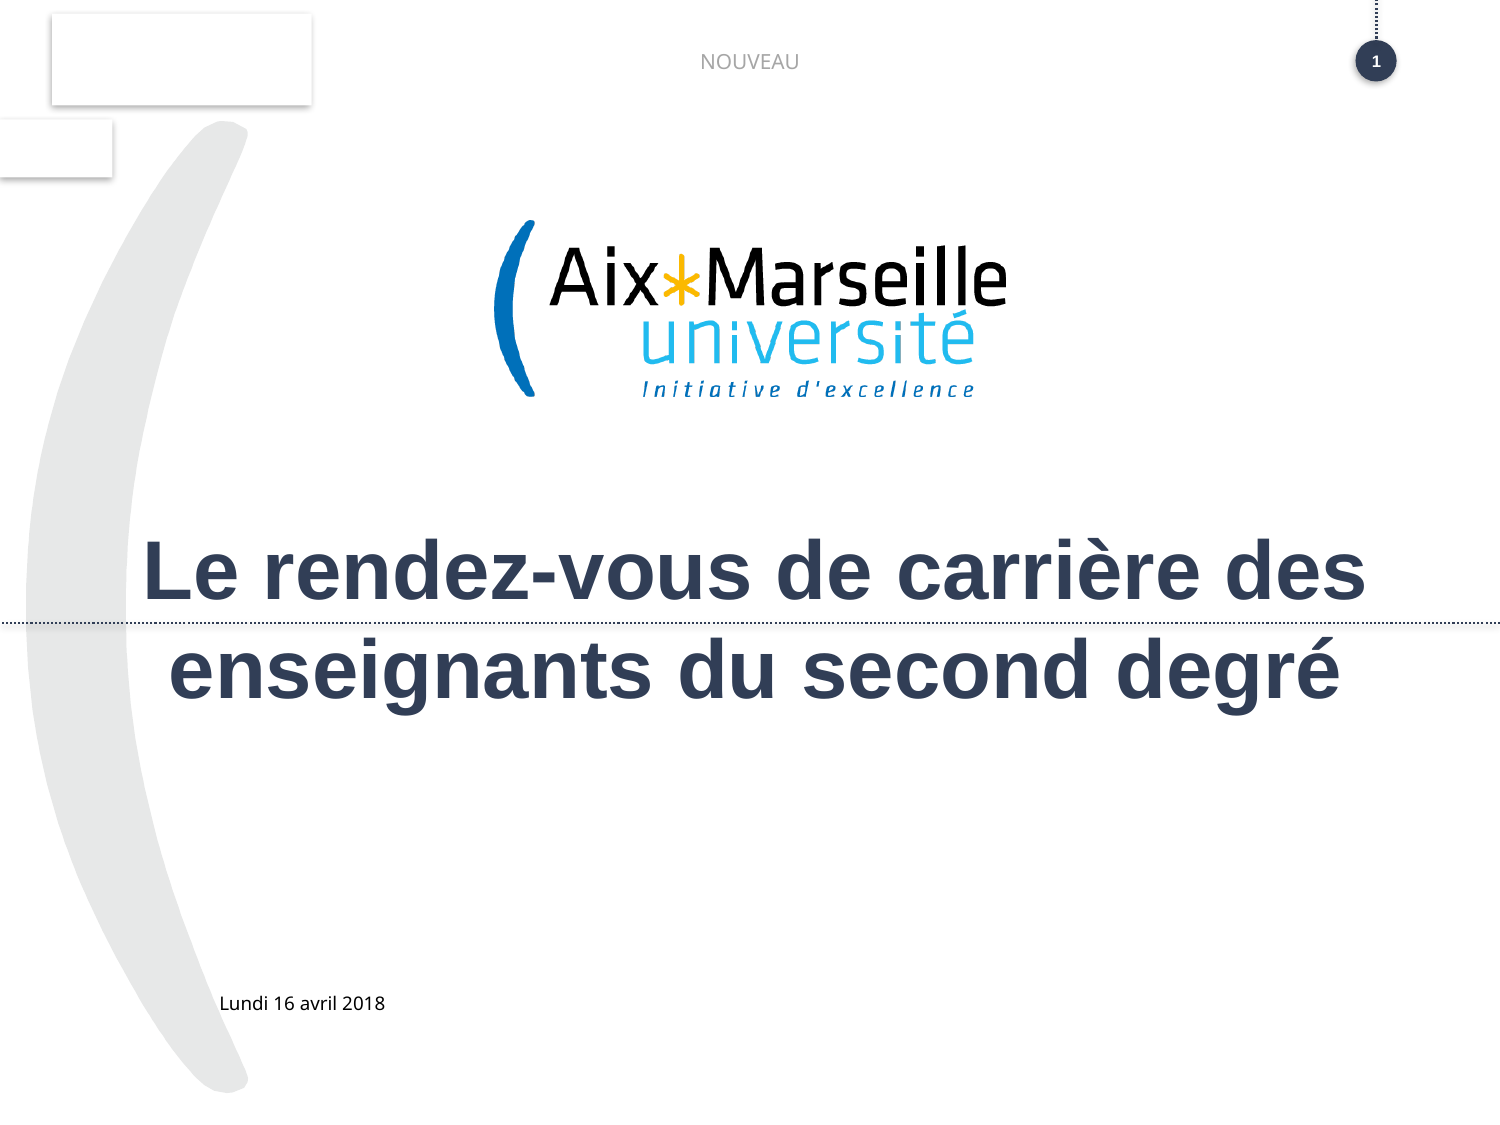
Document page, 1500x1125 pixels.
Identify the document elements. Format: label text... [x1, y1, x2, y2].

title Le rendez-vous de carrière des enseignants du second degré [118, 515, 1394, 813]
text_box Lundi 16 avril 2018 [204, 984, 493, 1022]
slide_number 1 [1339, 49, 1414, 73]
picture [494, 220, 1006, 397]
footer NOUVEAU [285, 27, 1215, 94]
